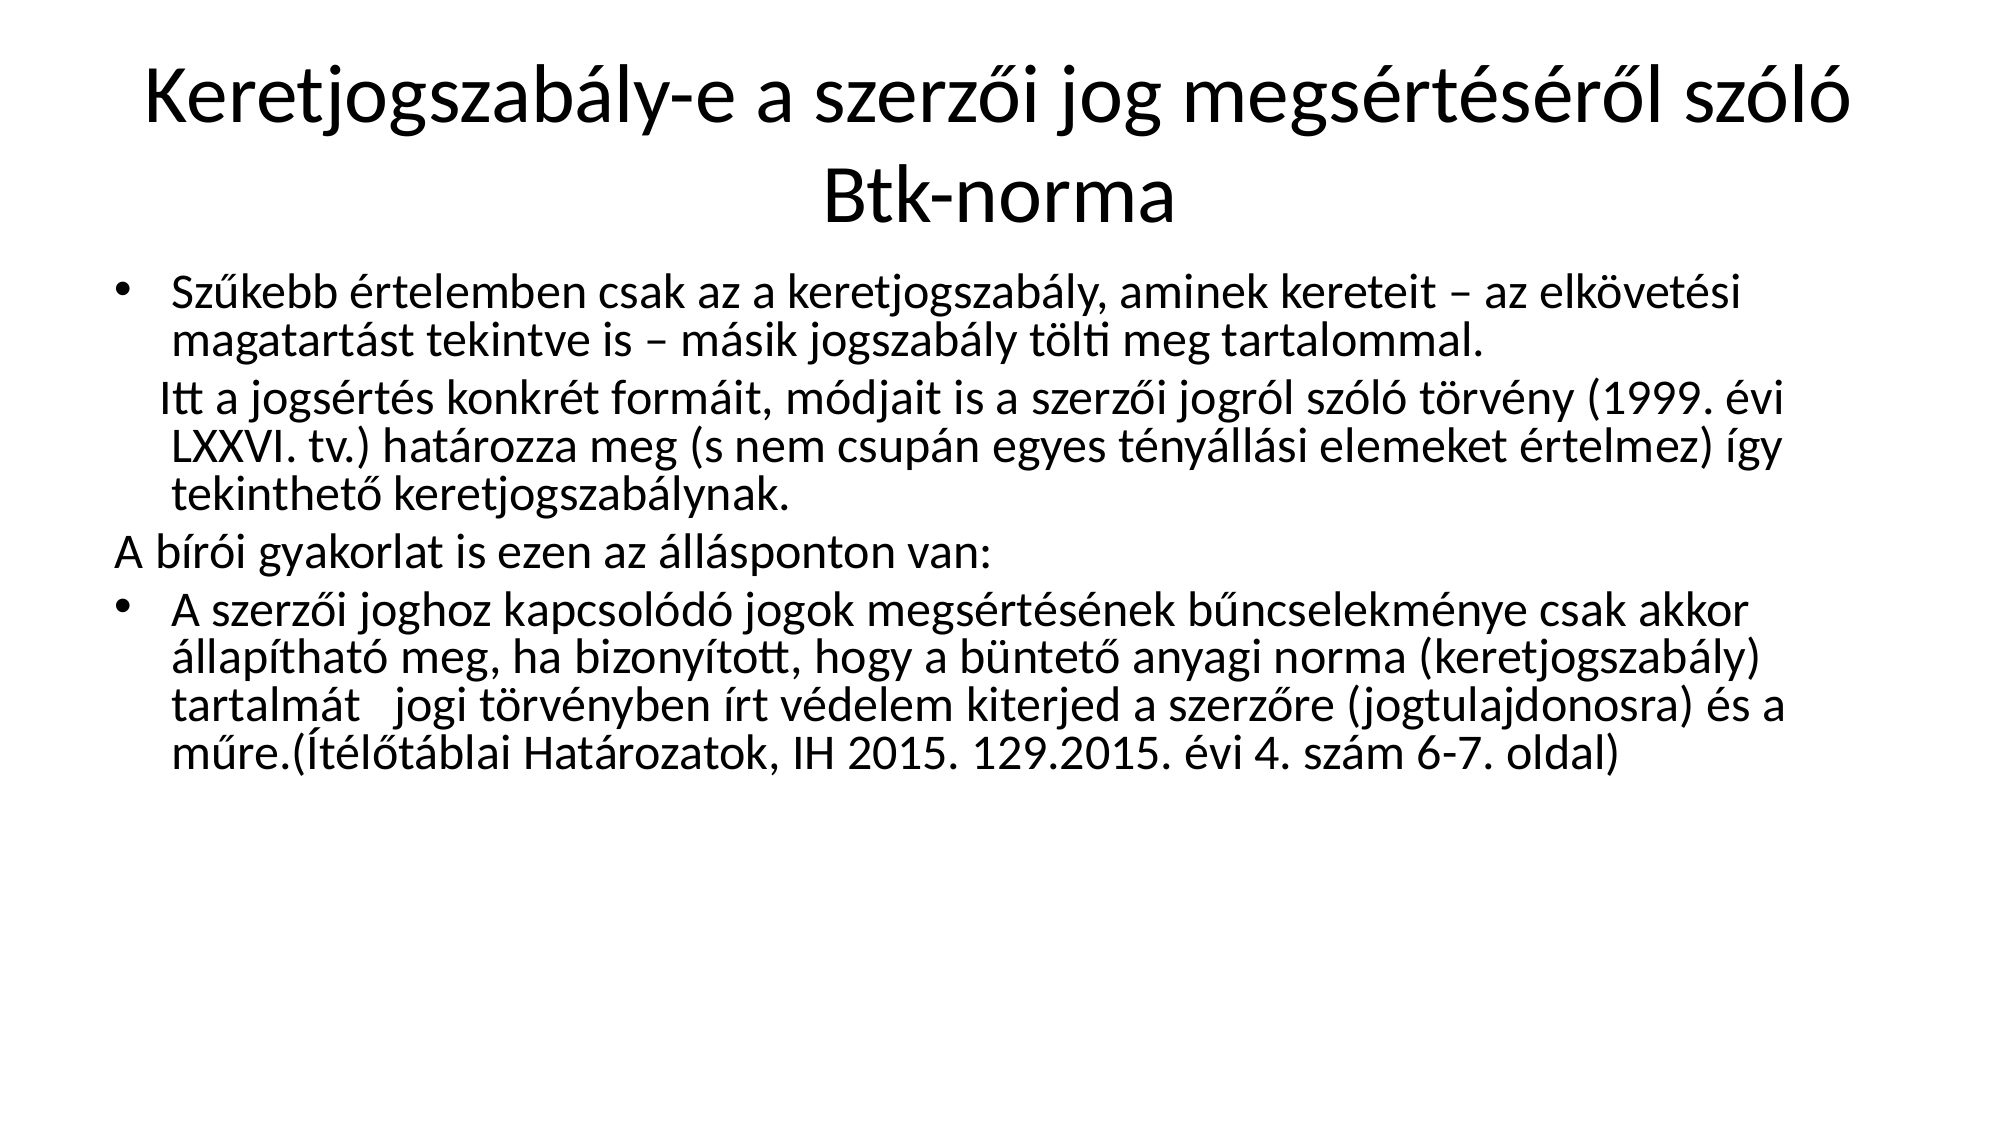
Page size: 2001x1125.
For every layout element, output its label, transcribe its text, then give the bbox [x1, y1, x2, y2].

list Szűkebb értelemben csak az a keretjogszabály, aminek kereteit – az elkövetési magatartást tekintve is – másik jogszabály tölti meg tartalommal. Itt a jogsértés konkrét formáit, módjait is a szerzői jogról szóló törvény (1999. évi LXXVI. tv.) határozza meg (s nem csupán egyes tényállási elemeket értelmez) így tekinthető keretjogszabálynak. A bírói gyakorlat is ezen az állásponton van: A szerzői joghoz kapcsolódó jogok megsértésének bűncselekménye csak akkor állapítható meg, ha bizonyított, hogy a büntető anyagi norma (keretjogszabály) tartalmát jogi törvényben írt védelem kiterjed a szerzőre (jogtulajdonosra) és a műre.(Ítélőtáblai Határozatok, IH 2015. 129.2015. évi 4. szám 6-7. oldal) [99, 262, 1900, 1005]
title Keretjogszabály-e a szerzői jog megsértéséről szóló Btk-norma [99, 45, 1900, 233]
